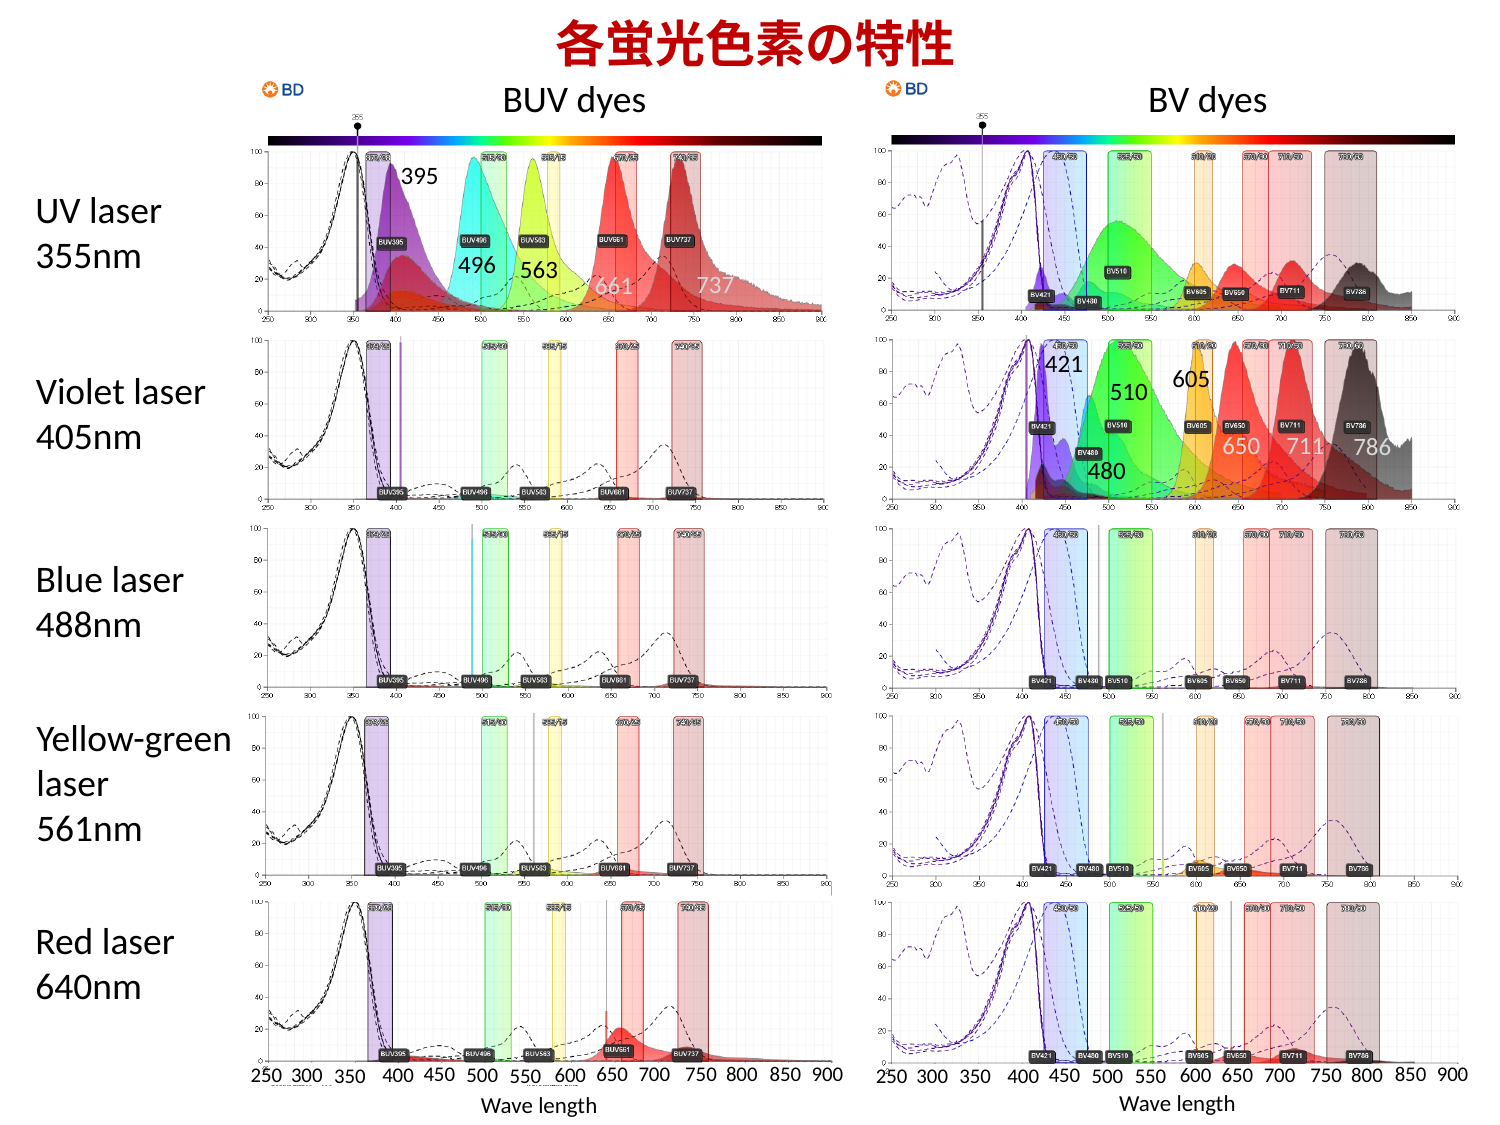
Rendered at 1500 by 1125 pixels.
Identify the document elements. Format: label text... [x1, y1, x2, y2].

text_box 各蛍光色素の特性 [541, 4, 971, 67]
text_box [19, 67, 1469, 1125]
